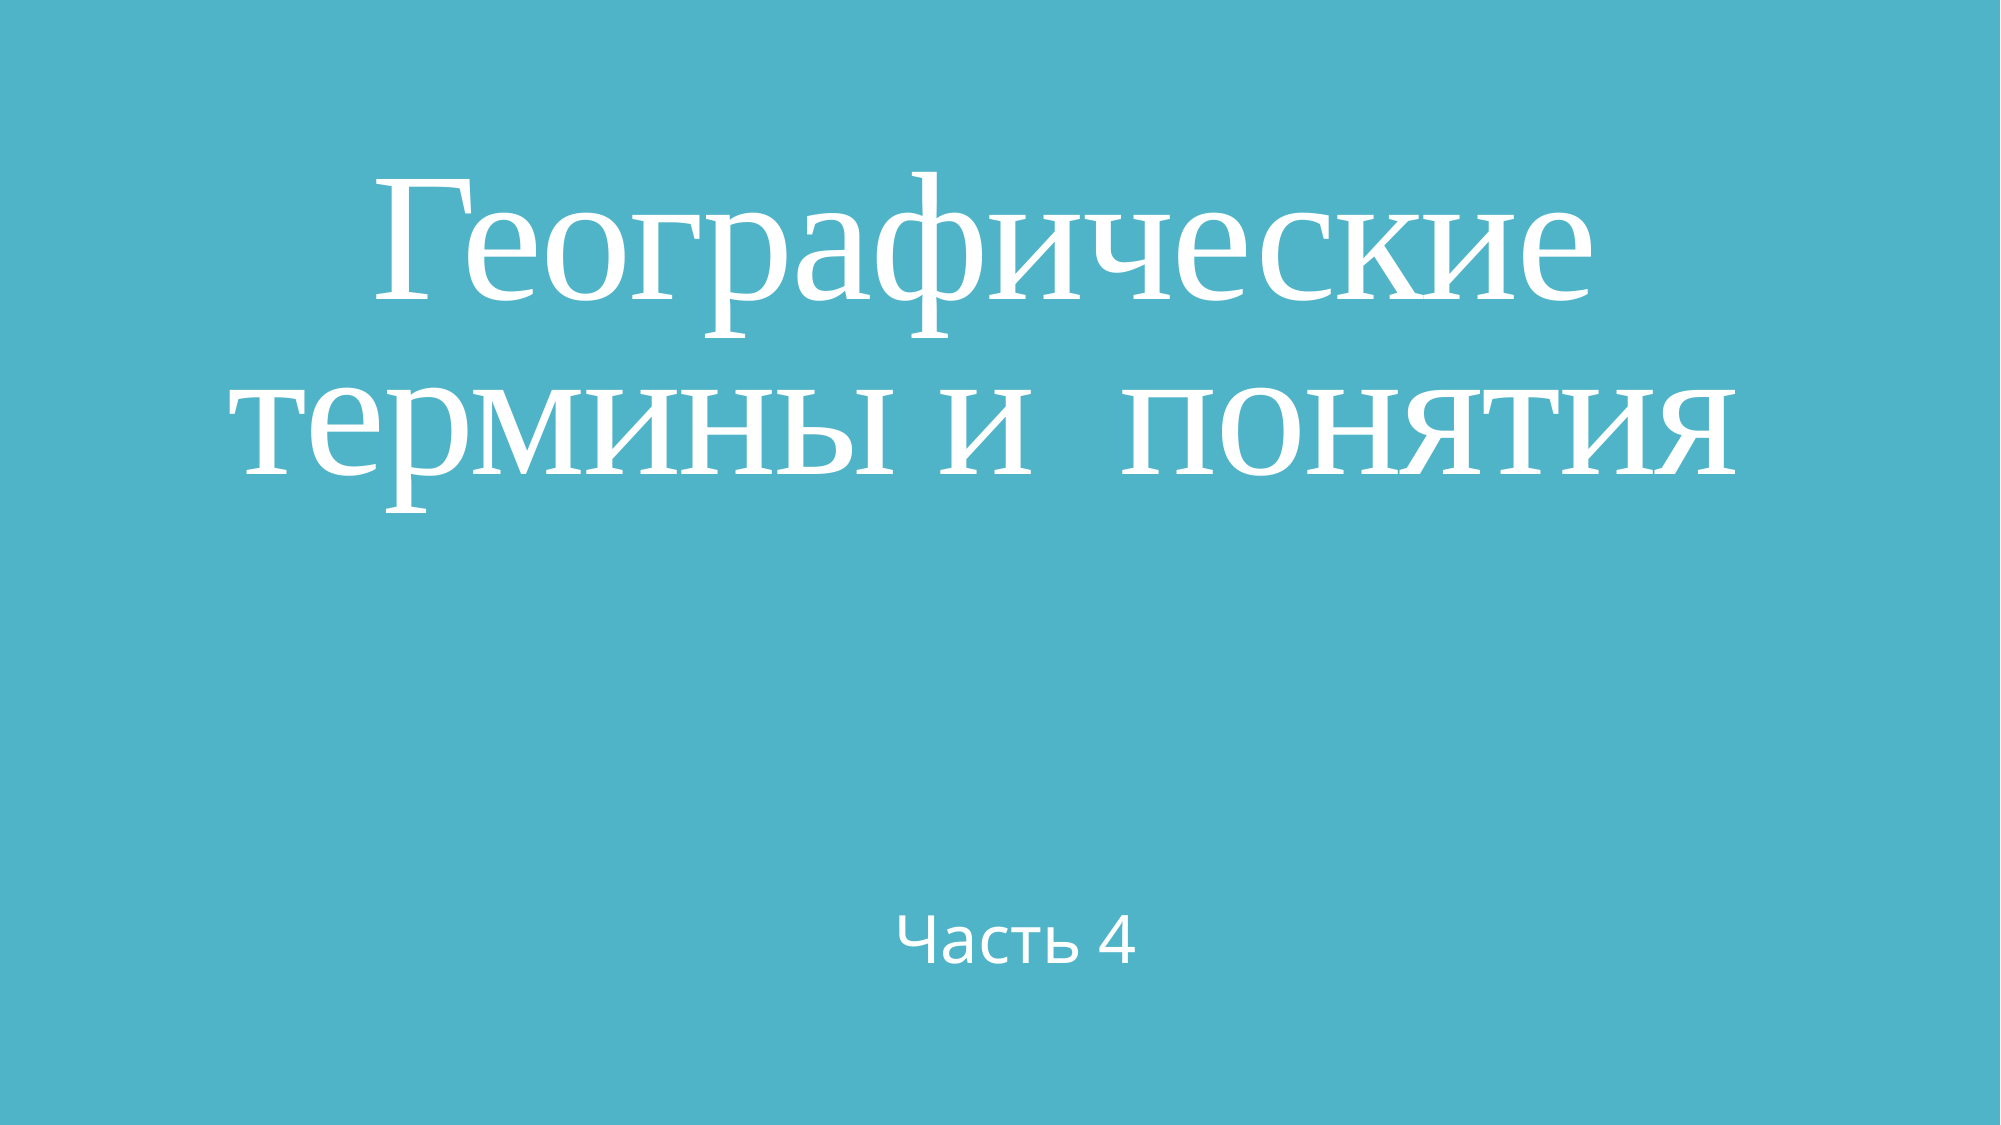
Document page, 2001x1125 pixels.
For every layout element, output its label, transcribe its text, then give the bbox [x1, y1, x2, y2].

subtitle Часть 4 [267, 902, 1782, 1052]
title Географические термины и понятия [98, 225, 1868, 518]
